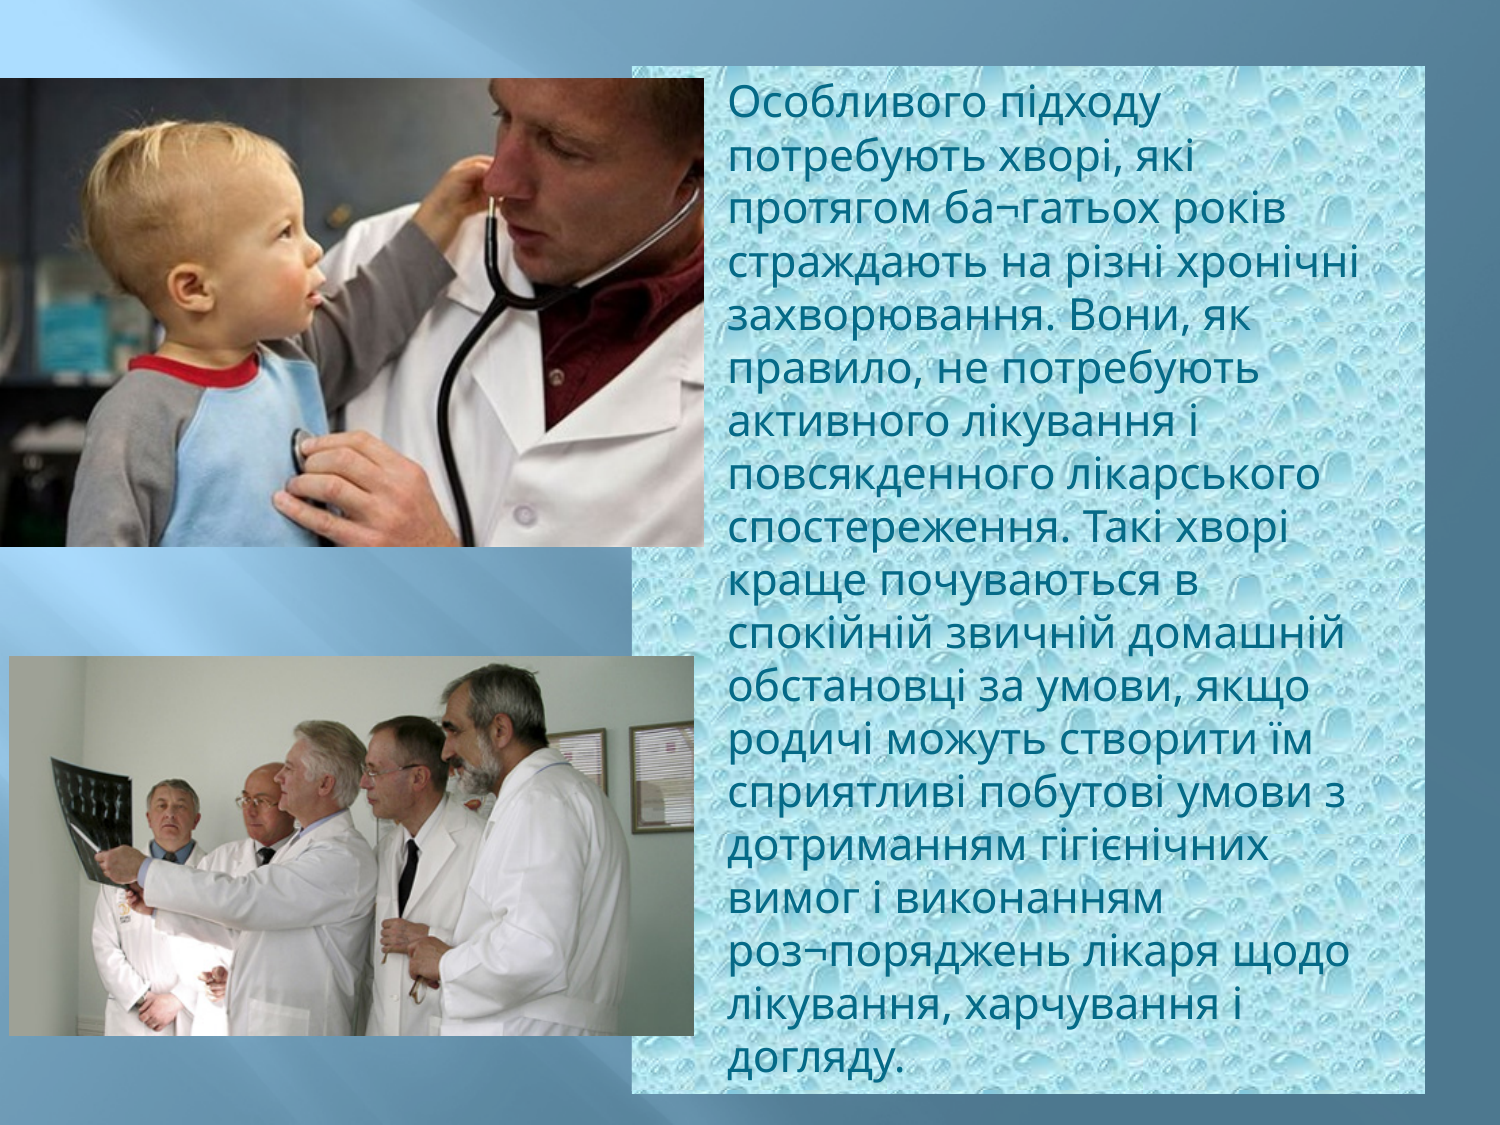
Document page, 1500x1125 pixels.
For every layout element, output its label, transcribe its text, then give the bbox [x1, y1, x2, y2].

picture [9, 656, 694, 1036]
list Особливого підходу потребують хворі, які протягом ба¬гатьох років страждають на різні хронічні захворювання. Вони, як правило, не потребують активного лікування і повсякденного лікарського спостереження. Такі хворі краще почуваються в спокійній звичній домашній обстановці за умови, якщо родичі можуть створити їм сприятливі побутові умови з дотриманням гігієнічних вимог і виконанням роз¬поряджень лікаря щодо лікування, харчування і догляду. [631, 66, 1425, 1094]
picture [0, 77, 704, 548]
